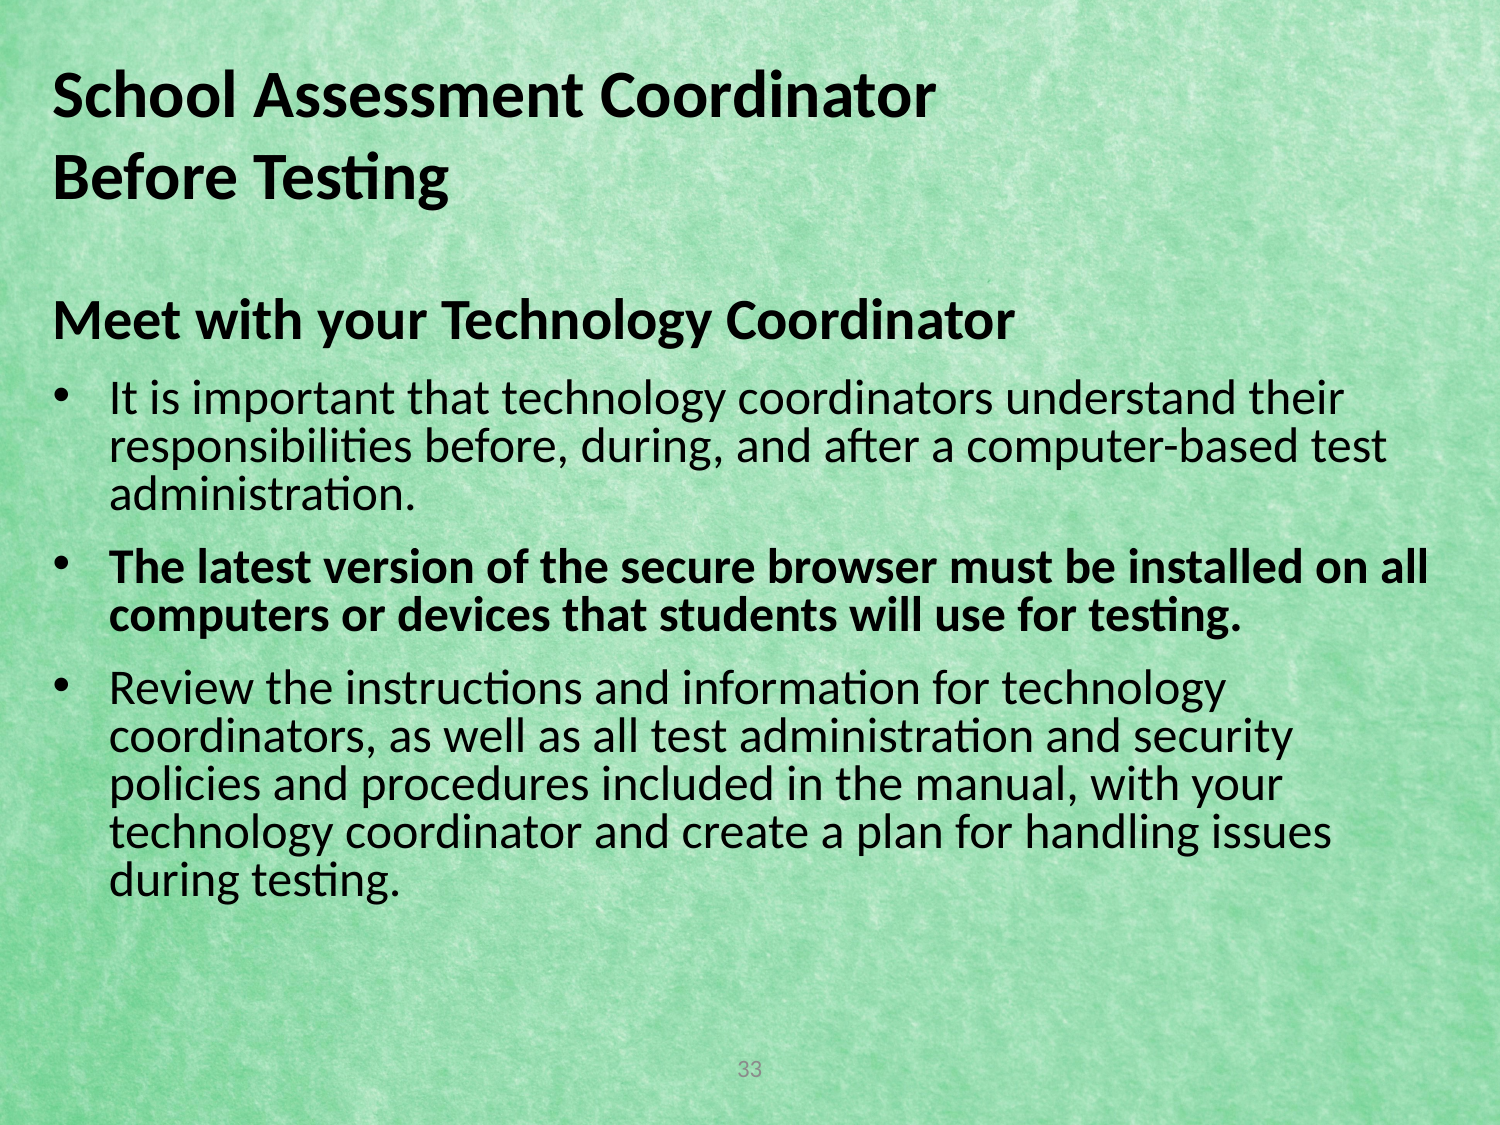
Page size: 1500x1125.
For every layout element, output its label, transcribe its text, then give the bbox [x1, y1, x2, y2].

slide_number 33 [512, 1037, 988, 1098]
picture [0, 0, 1500, 1125]
title School Assessment Coordinator Before Testing [37, 41, 1471, 222]
list Meet with your Technology Coordinator It is important that technology coordinators understand their responsibilities before, during, and after a computer-based test administration. The latest version of the secure browser must be installed on all computers or devices that students will use for testing. Review the instructions and information for technology coordinators, as well as all test administration and security policies and procedures included in the manual, with your technology coordinator and create a plan for handling issues during testing. [37, 287, 1471, 1000]
